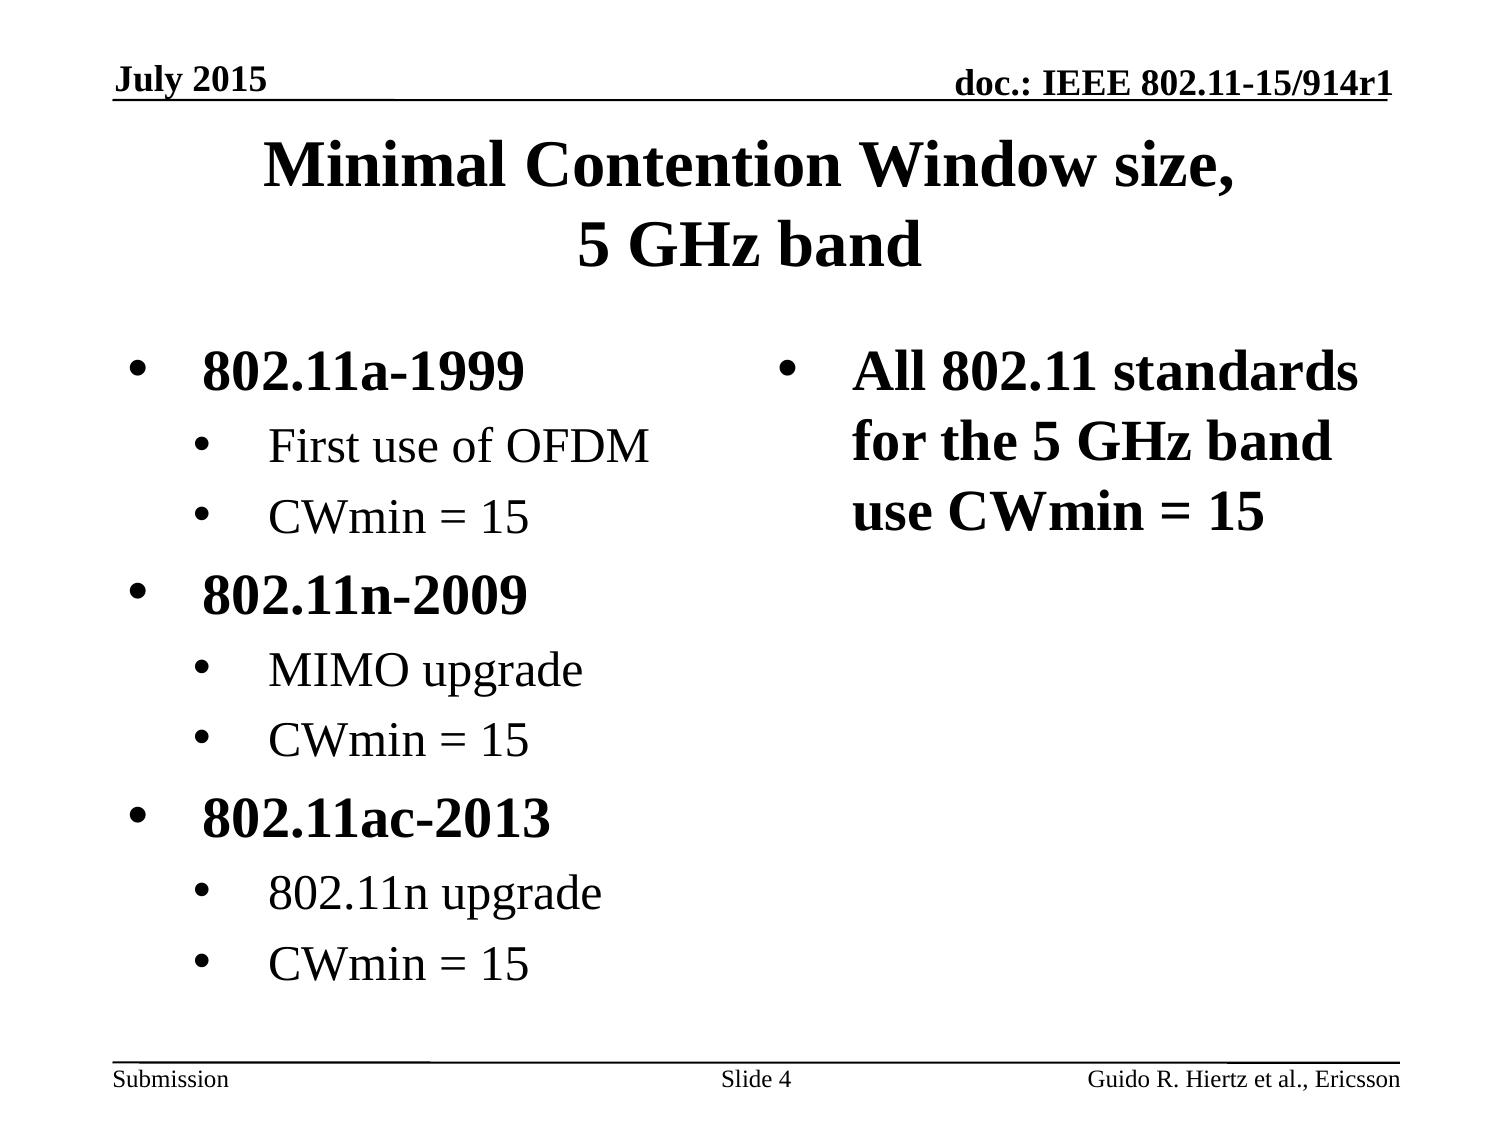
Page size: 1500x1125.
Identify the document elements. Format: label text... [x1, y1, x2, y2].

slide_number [114, 54, 423, 100]
title Minimal Contention Window size, 5 GHz band [112, 112, 1388, 288]
list 802.11a-1999 First use of OFDM CWmin = 15 802.11n-2009 MIMO upgrade CWmin = 15 802.11ac-2013 802.11n upgrade CWmin = 15 [112, 324, 738, 1000]
slide_number Slide 4 [712, 1061, 800, 1123]
list All 802.11 standards for the 5 GHz band use CWmin = 15 [761, 324, 1388, 1000]
footer Guido R. Hiertz et al., Ericsson [878, 1061, 1402, 1093]
